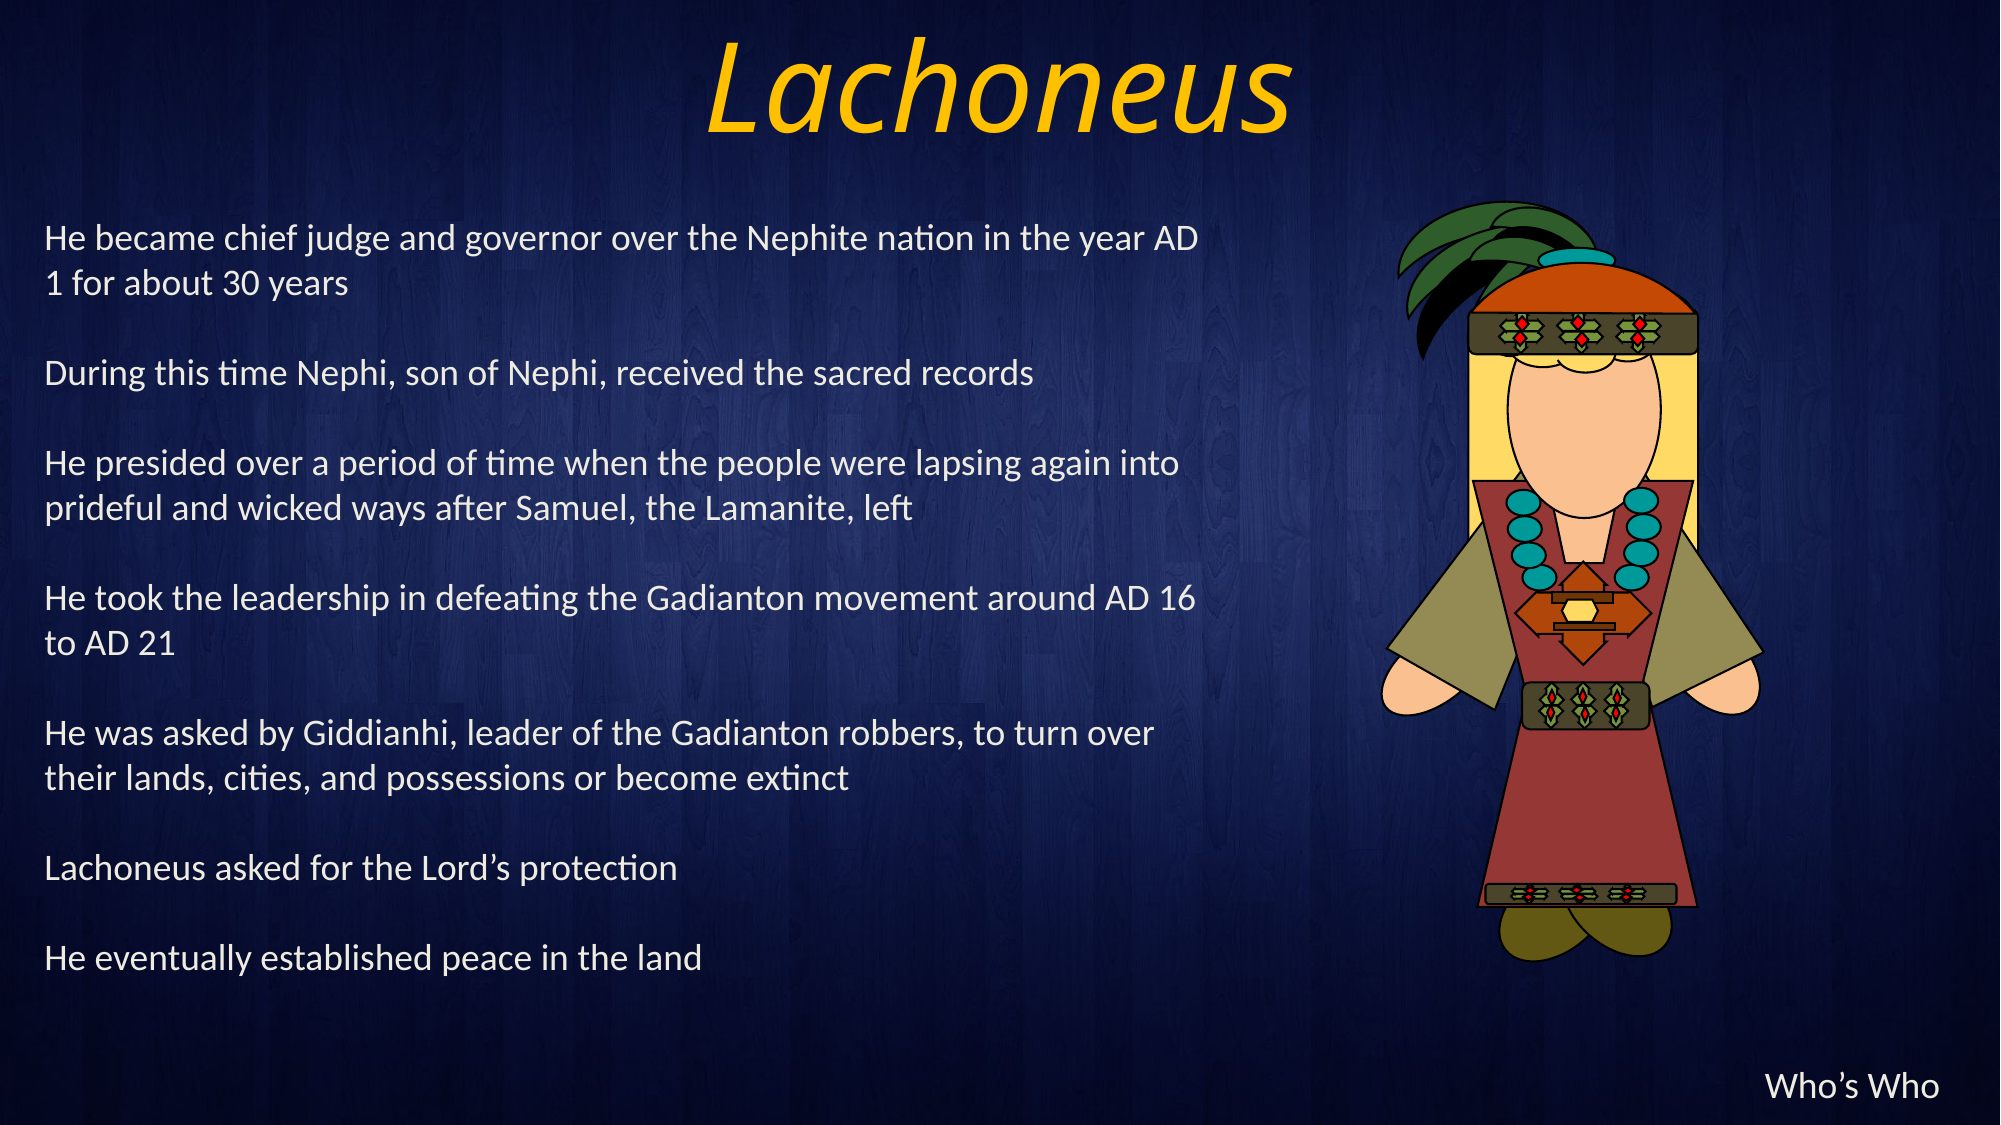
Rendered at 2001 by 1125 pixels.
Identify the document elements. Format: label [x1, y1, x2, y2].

text_box [1372, 202, 1748, 953]
picture [0, 0, 2000, 1125]
